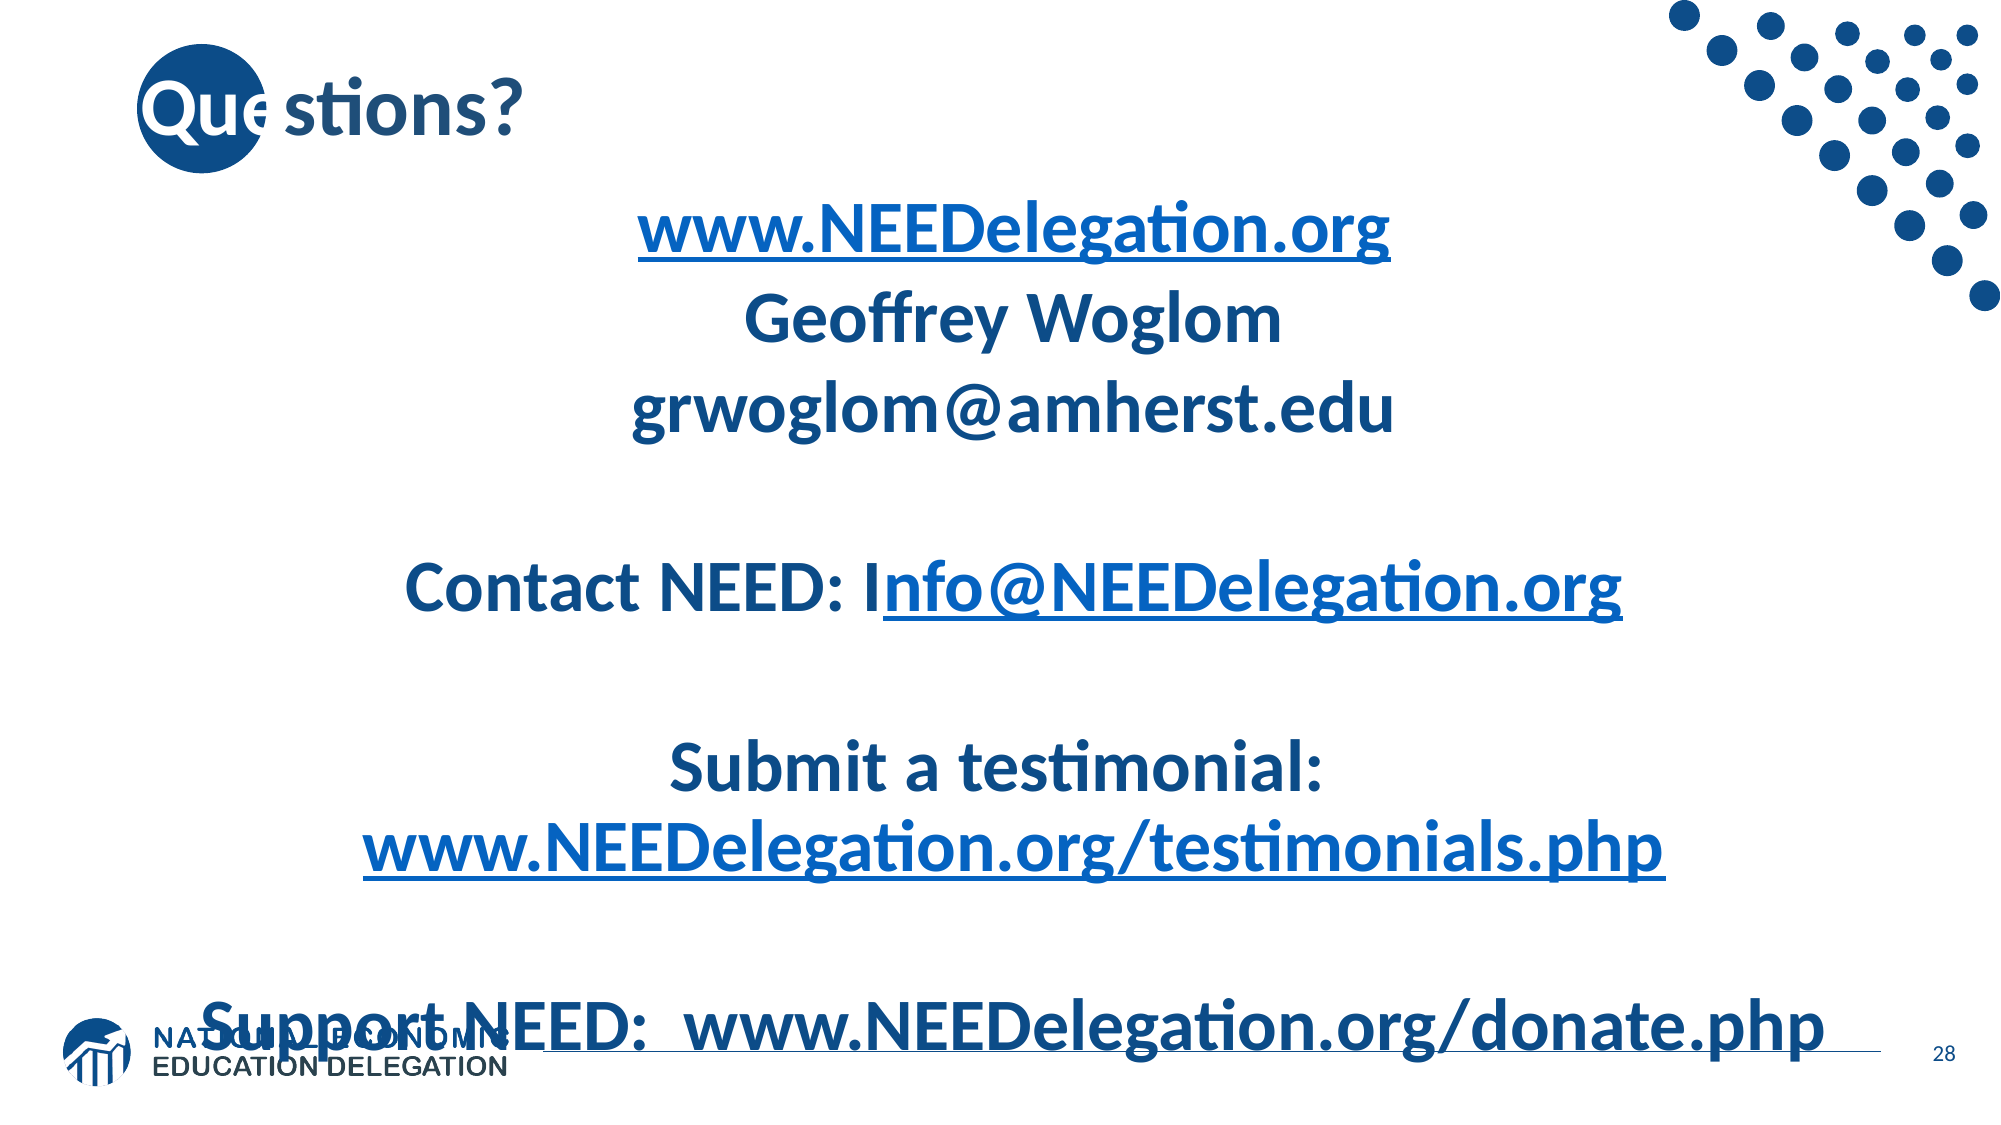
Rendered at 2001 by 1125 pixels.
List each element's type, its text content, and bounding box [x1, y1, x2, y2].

slide_number 28 [1521, 1022, 1972, 1082]
title Questions? [106, 0, 1832, 110]
picture [55, 1013, 520, 1091]
list www.NEEDelegation.org Geoffrey Woglom grwoglom@amherst.edu Contact NEED: Info@NEEDelegation.org Submit a testimonial: www.NEEDelegation.org/testimonials.php Support NEED: www.NEEDelegation.org/donate.php [106, 110, 1923, 1082]
